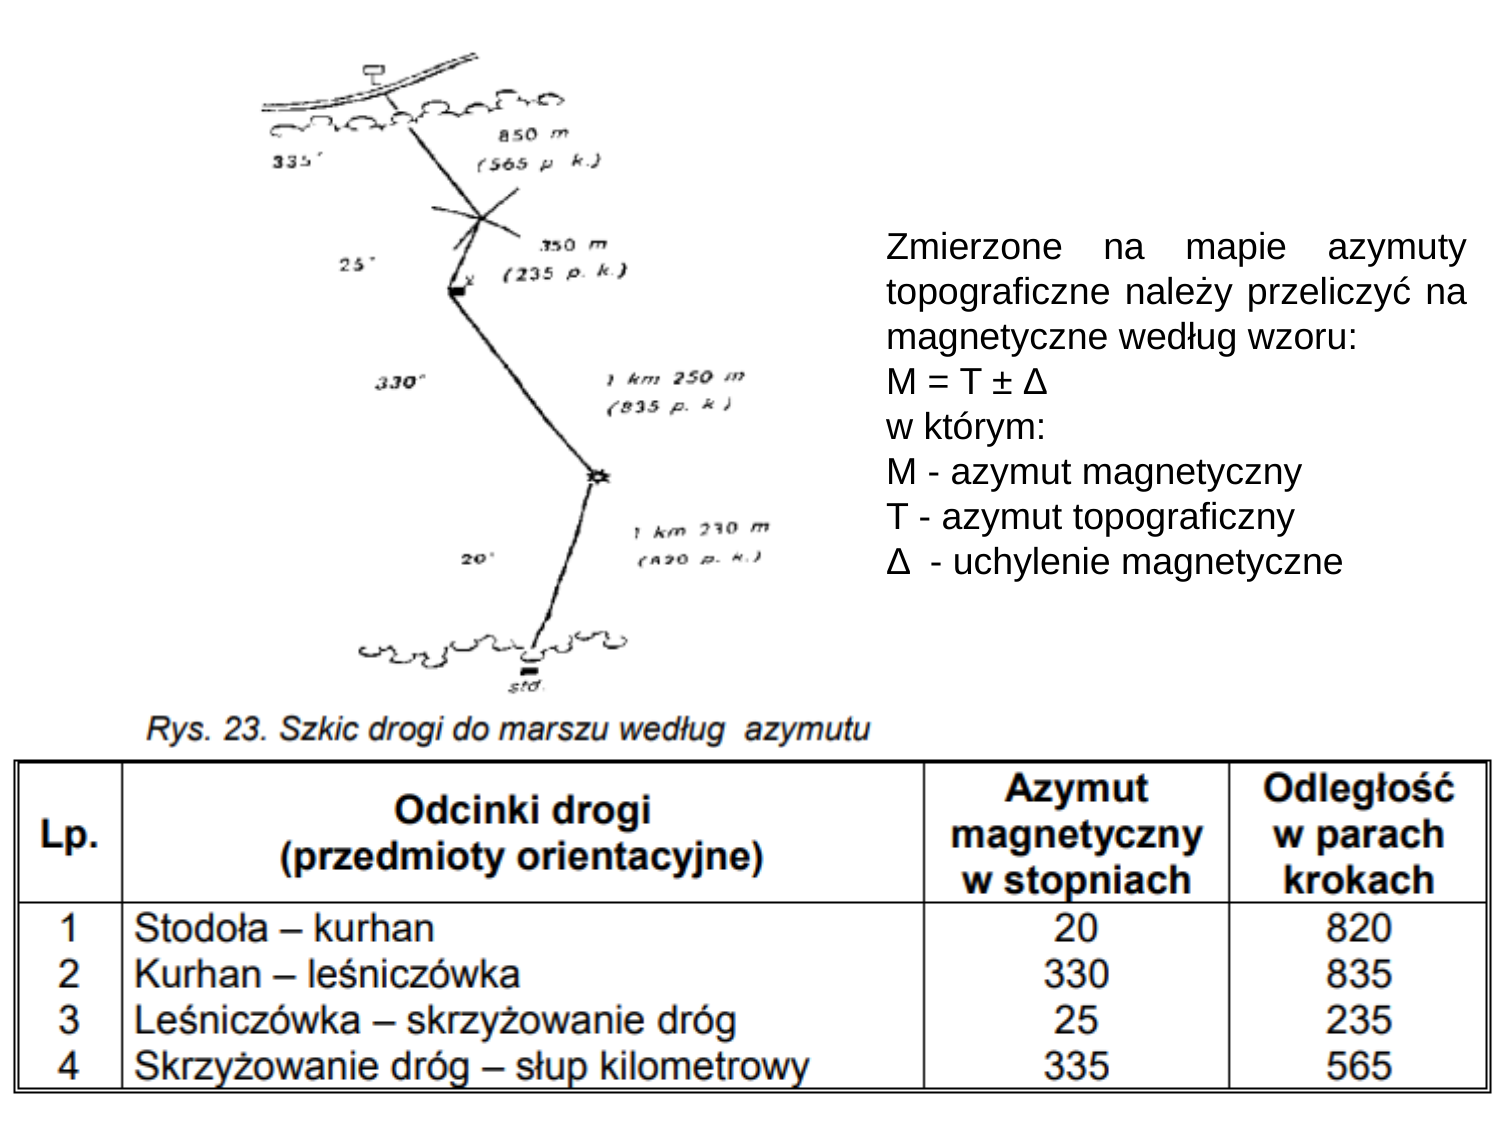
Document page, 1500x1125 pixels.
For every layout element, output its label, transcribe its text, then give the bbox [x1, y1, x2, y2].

text_box Zmierzone na mapie azymuty topograficzne należy przeliczyć na magnetyczne według wzoru: M = T ± Δ w którym: M - azymut magnetyczny T - azymut topograficzny Δ - uchylenie magnetyczne [959, 214, 1482, 635]
picture [0, 15, 1500, 1110]
